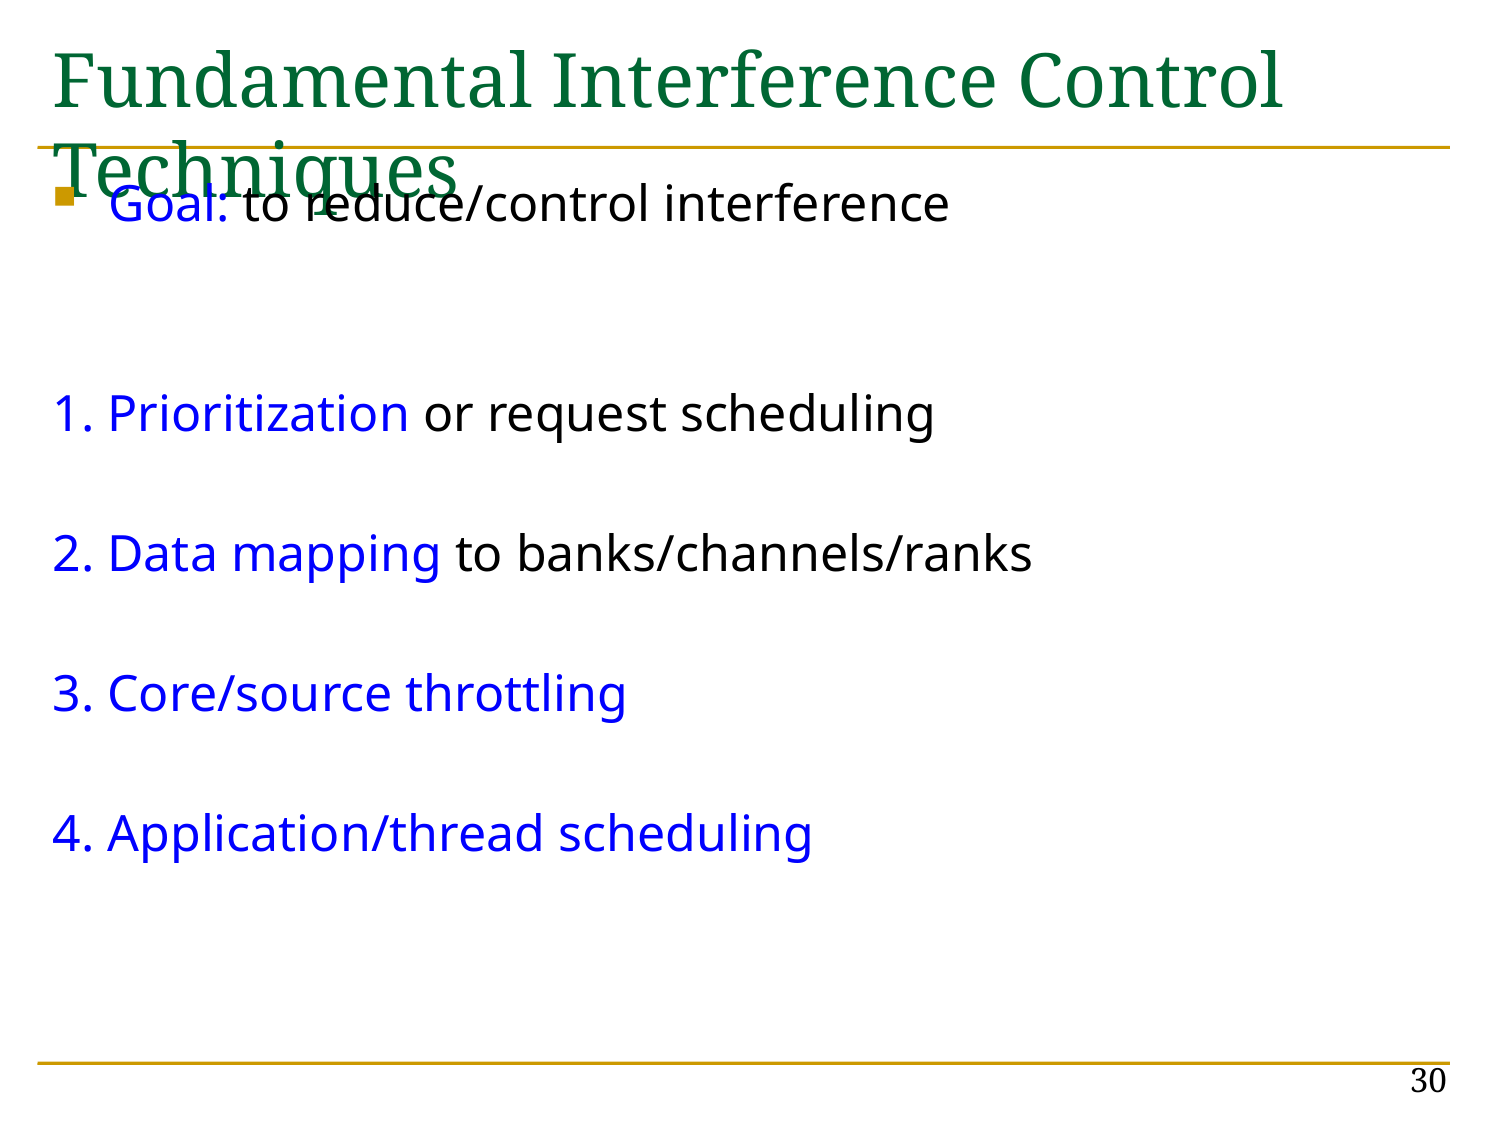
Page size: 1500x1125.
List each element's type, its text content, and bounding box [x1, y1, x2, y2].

title Fundamental Interference Control Techniques [37, 24, 1450, 163]
list Goal: to reduce/control interference 1. Prioritization or request scheduling 2. Data mapping to banks/channels/ranks 3. Core/source throttling 4. Application/thread scheduling [37, 163, 1450, 1016]
slide_number 30 [1111, 1036, 1462, 1112]
